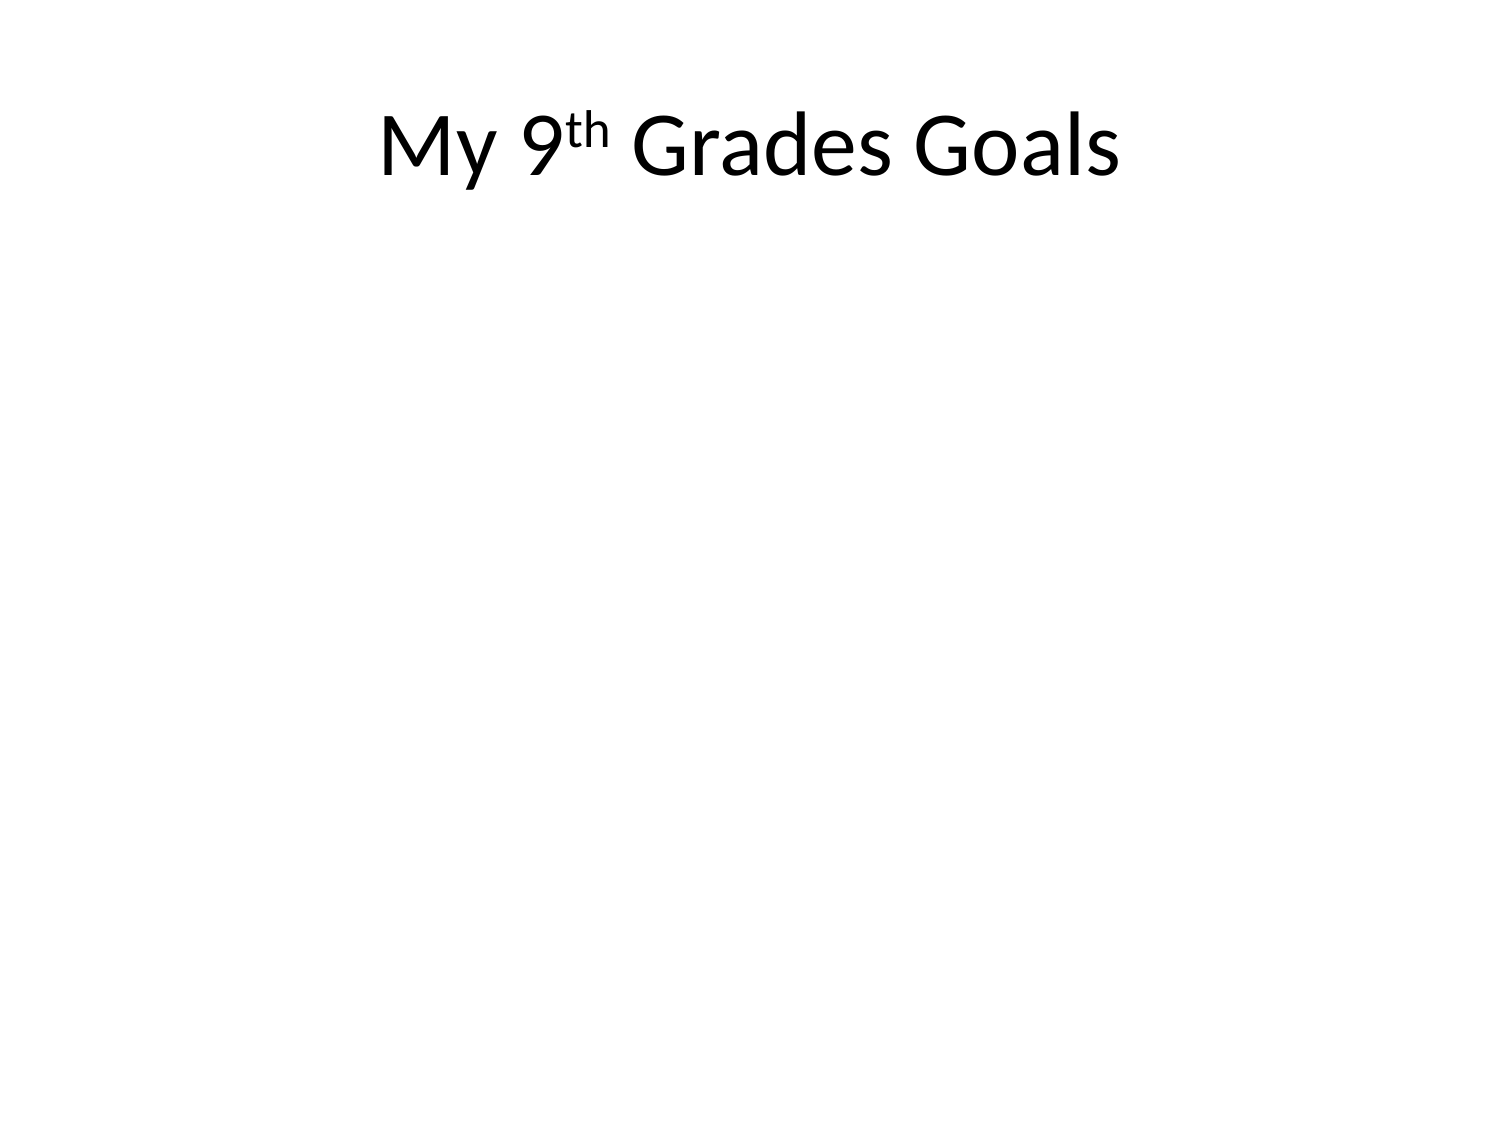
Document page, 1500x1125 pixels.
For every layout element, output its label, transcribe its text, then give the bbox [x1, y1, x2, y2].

title My 9th Grades Goals [75, 45, 1425, 233]
